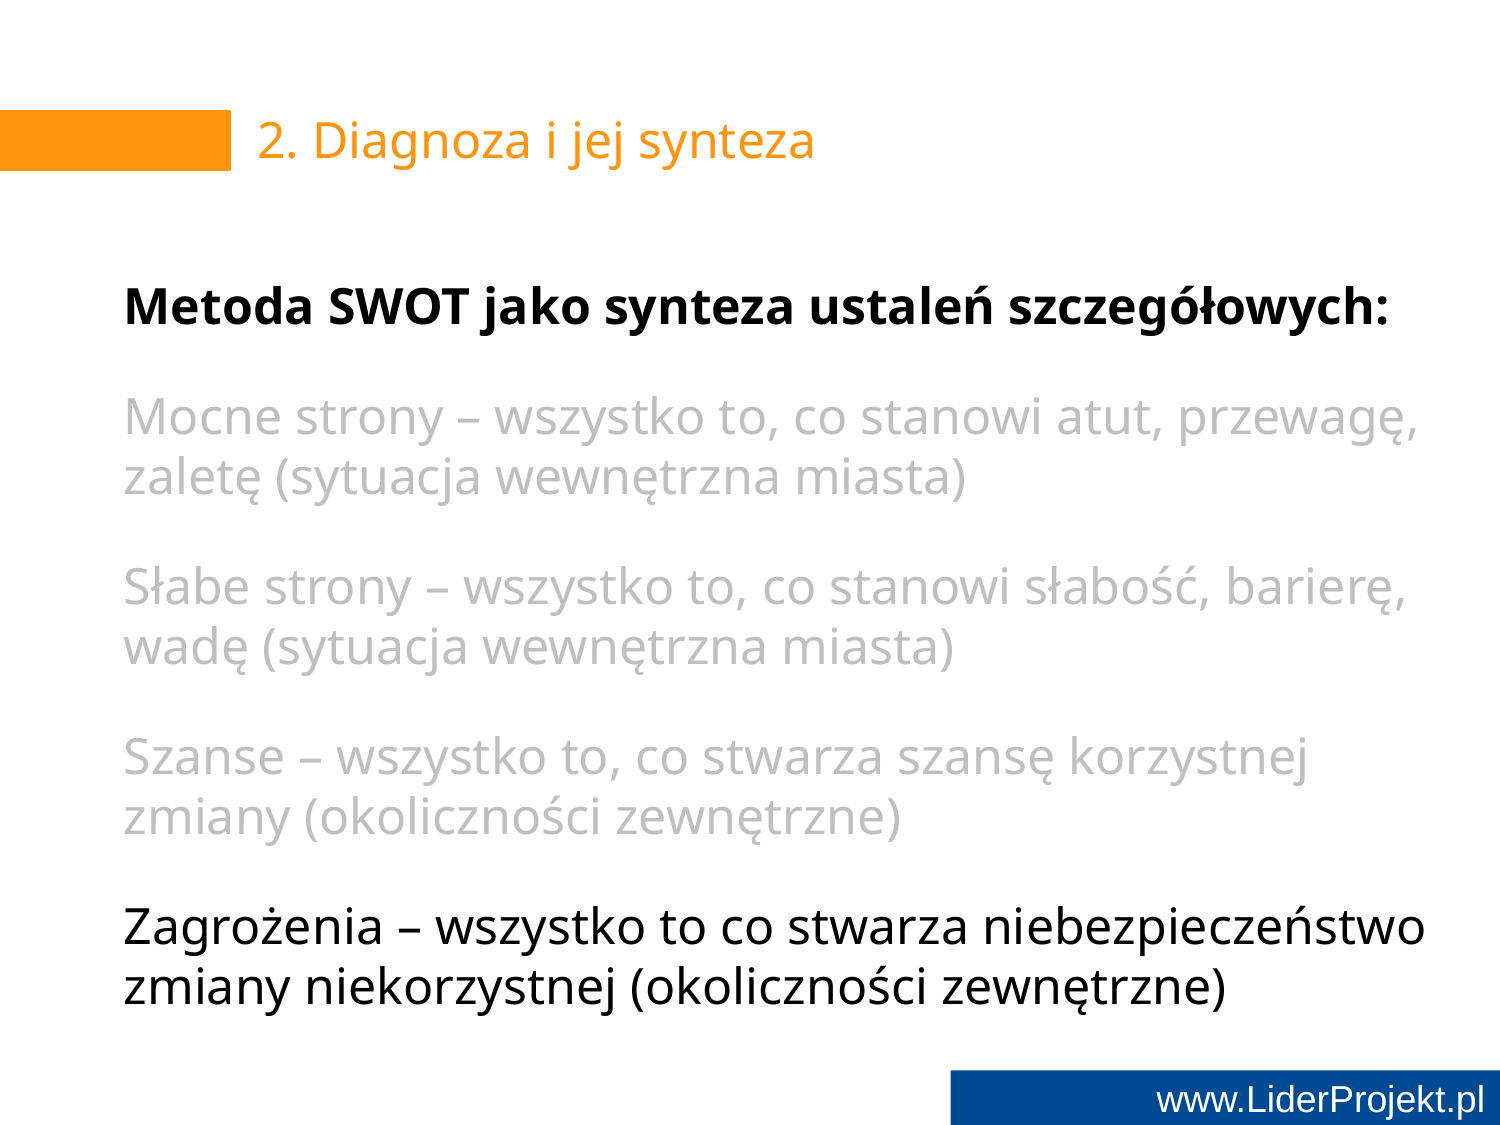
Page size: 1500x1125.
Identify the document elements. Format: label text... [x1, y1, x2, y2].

list Metoda SWOT jako synteza ustaleń szczegółowych: Mocne strony – wszystko to, co stanowi atut, przewagę, zaletę (sytuacja wewnętrzna miasta) Słabe strony – wszystko to, co stanowi słabość, barierę, wadę (sytuacja wewnętrzna miasta) Szanse – wszystko to, co stwarza szansę korzystnej zmiany (okoliczności zewnętrzne) Zagrożenia – wszystko to co stwarza niebezpieczeństwo zmiany niekorzystnej (okoliczności zewnętrzne) [108, 266, 1459, 410]
title 2. Diagnoza i jej synteza [241, 44, 1426, 232]
